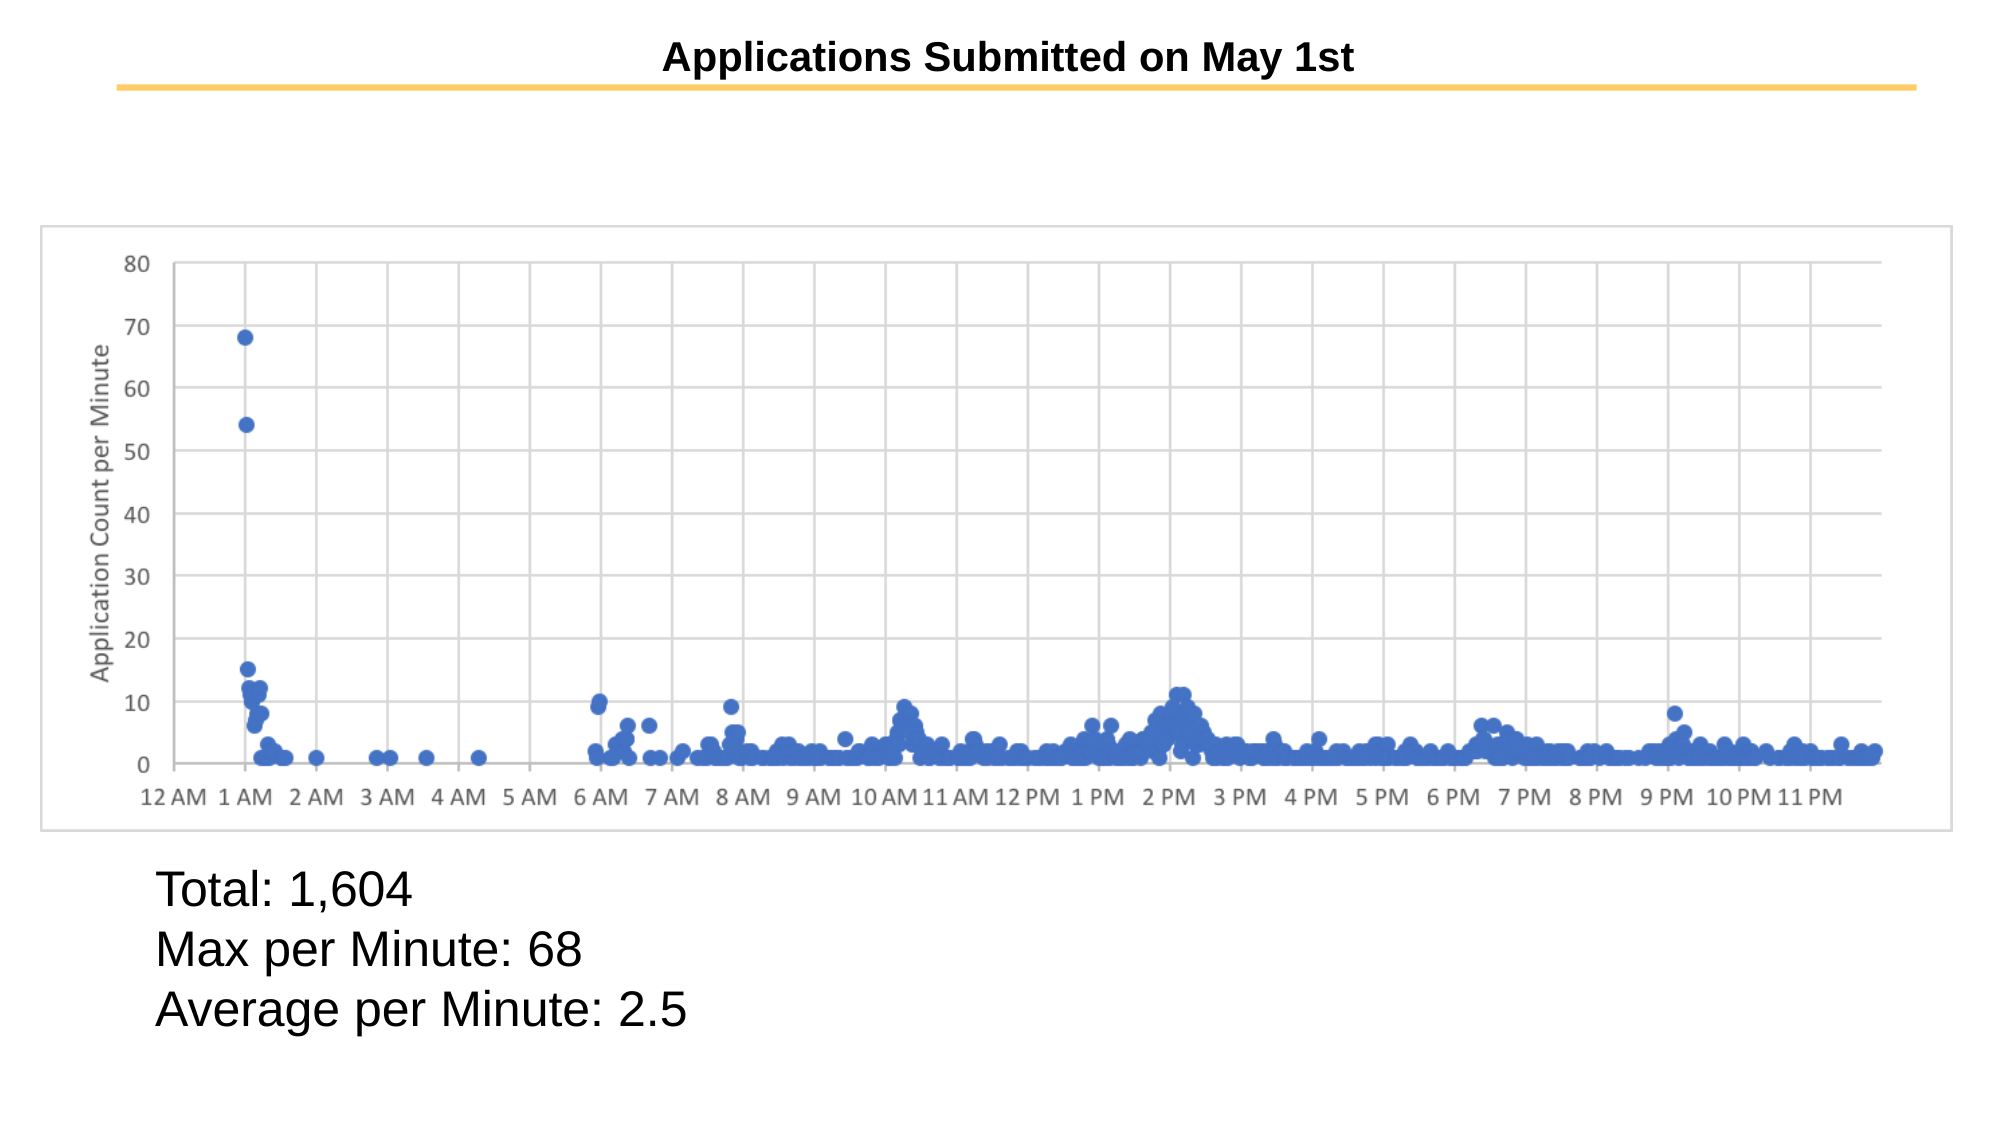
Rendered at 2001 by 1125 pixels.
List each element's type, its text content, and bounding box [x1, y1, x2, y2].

text_box Total: 1,604 Max per Minute: 68 Average per Minute: 2.5 [140, 849, 703, 1044]
title Applications Submitted on May 1st [116, 0, 1900, 88]
picture [40, 224, 1953, 832]
